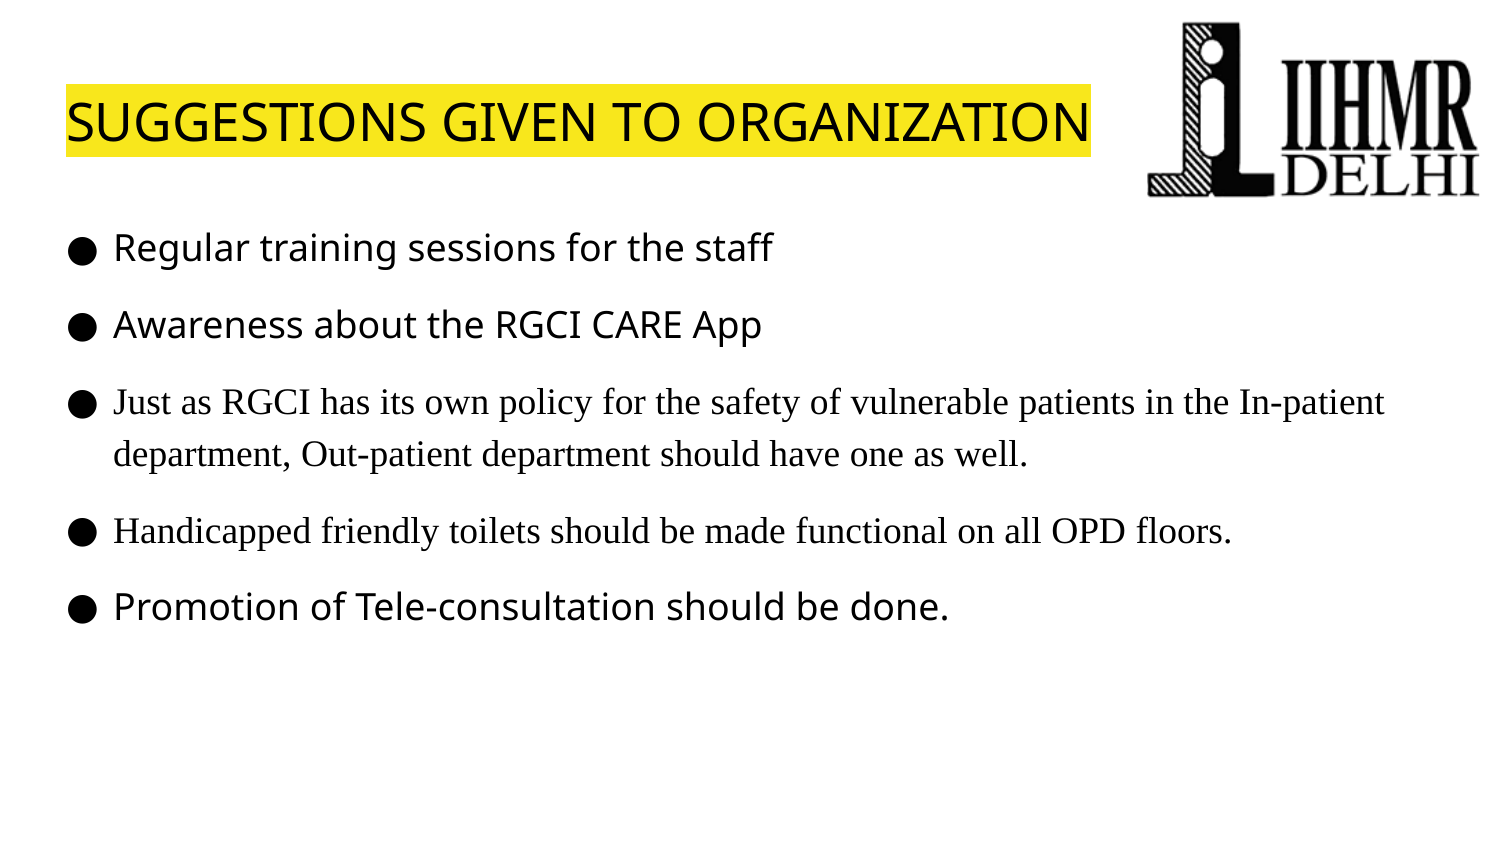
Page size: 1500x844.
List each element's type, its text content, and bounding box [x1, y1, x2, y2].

title SUGGESTIONS GIVEN TO ORGANIZATION [51, 72, 1449, 167]
list Regular training sessions for the staff Awareness about the RGCI CARE App Just as RGCI has its own policy for the safety of vulnerable patients in the In-patient department, Out-patient department should have one as well. Handicapped friendly toilets should be made functional on all OPD floors. Promotion of Tele-consultation should be done. [51, 202, 1449, 750]
picture [1147, 18, 1500, 198]
